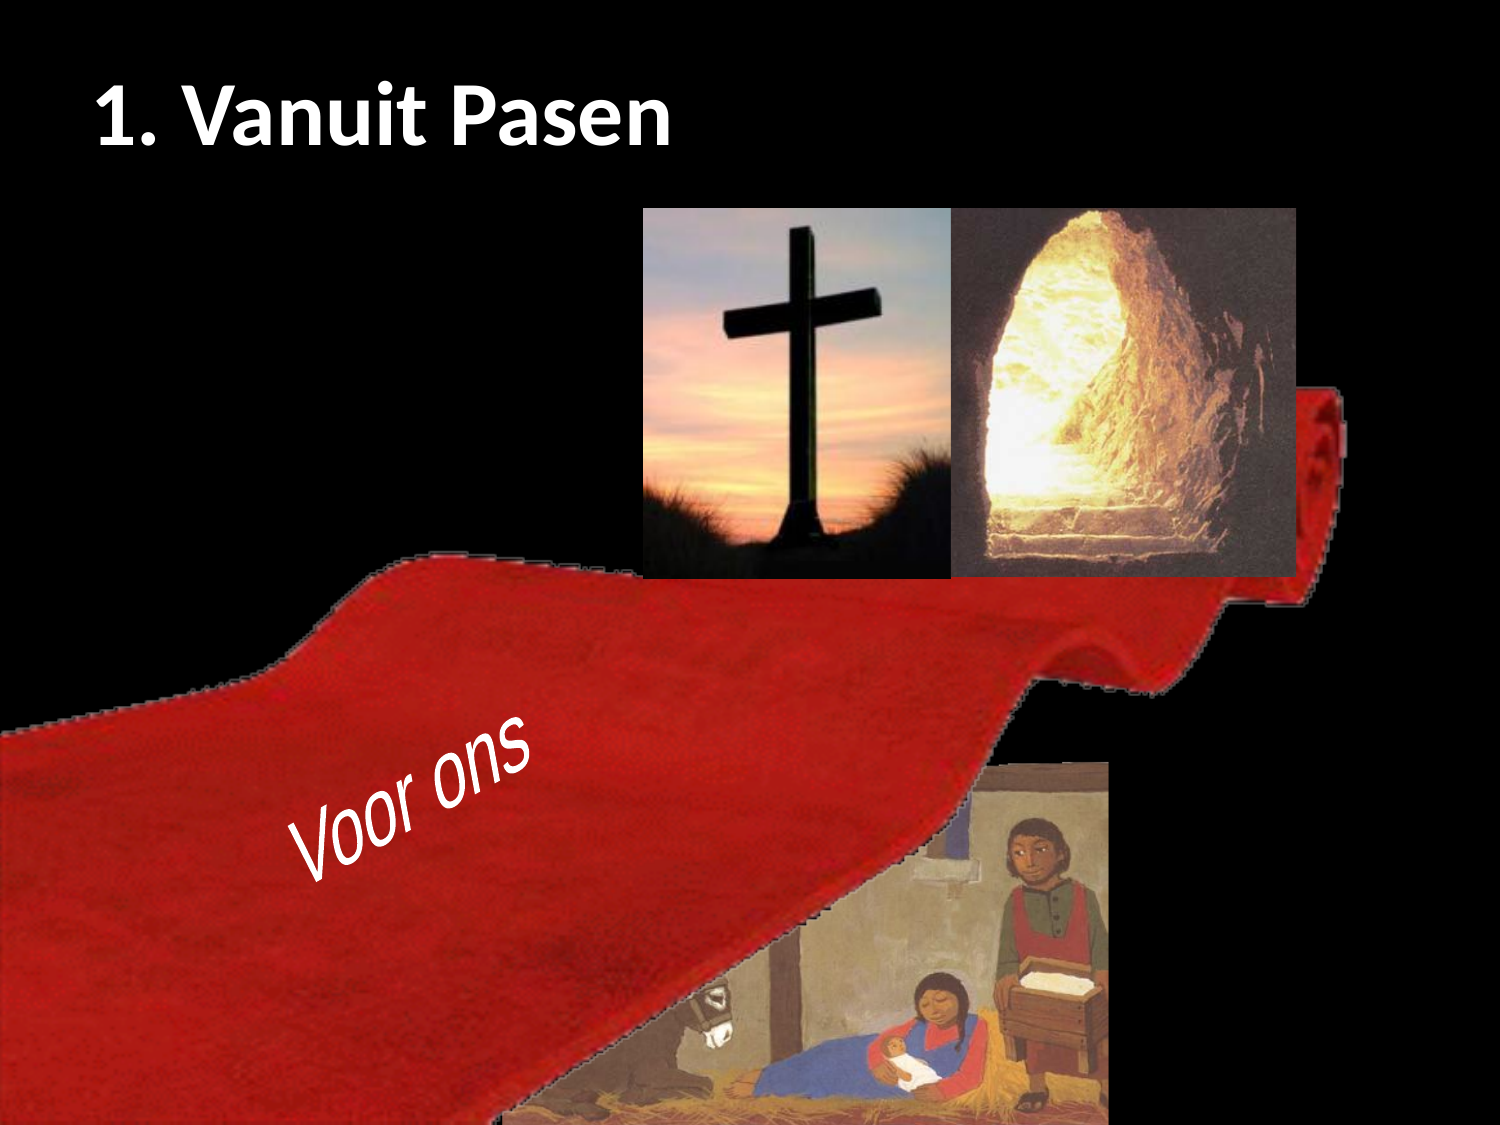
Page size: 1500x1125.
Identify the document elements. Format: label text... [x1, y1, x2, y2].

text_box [0, 207, 1365, 1125]
title 1. Vanuit Pasen [75, 45, 1425, 173]
